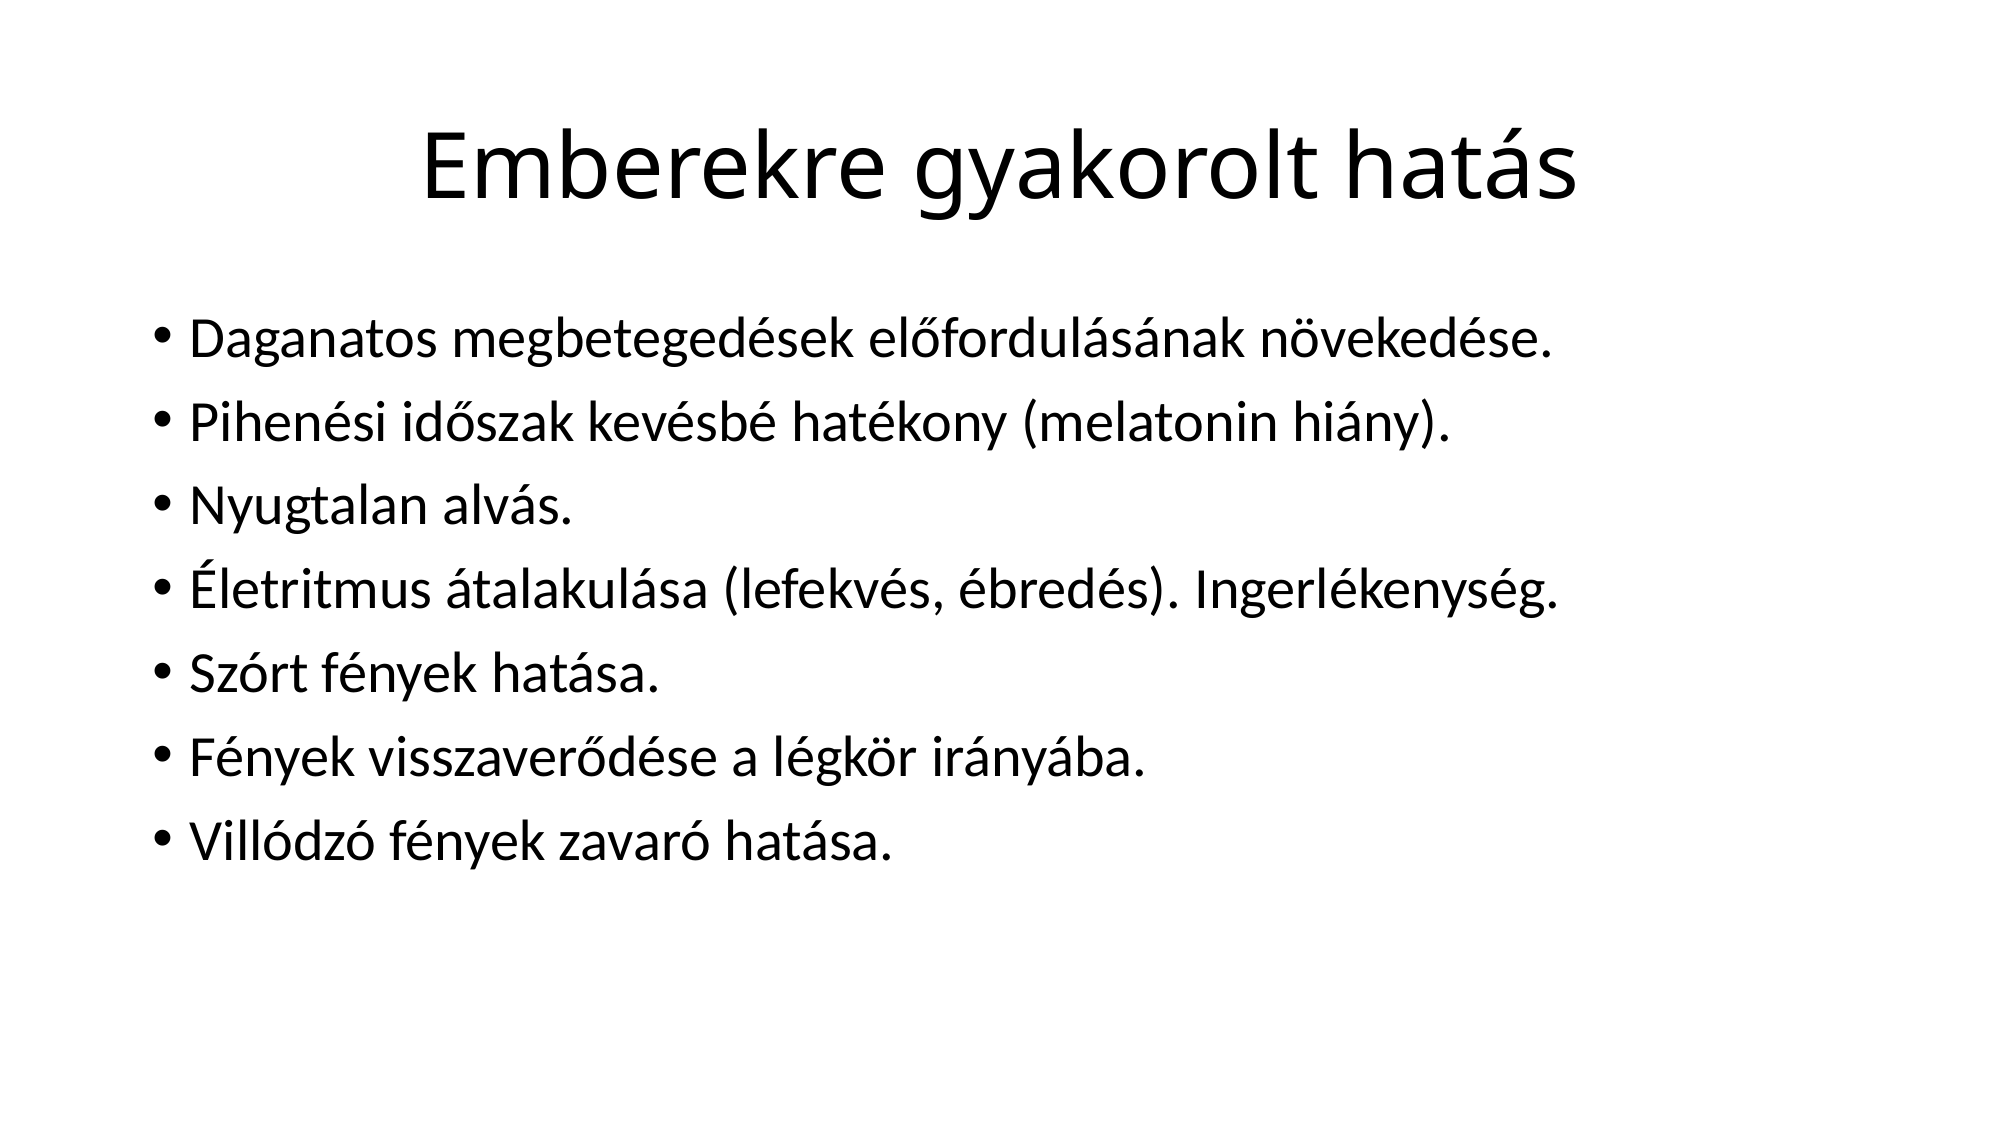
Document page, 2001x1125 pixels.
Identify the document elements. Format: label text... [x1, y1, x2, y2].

list Daganatos megbetegedések előfordulásának növekedése. Pihenési időszak kevésbé hatékony (melatonin hiány). Nyugtalan alvás. Életritmus átalakulása (lefekvés, ébredés). Ingerlékenység. Szórt fények hatása. Fények visszaverődése a légkör irányába. Villódzó fények zavaró hatása. [137, 299, 1863, 1014]
title Emberekre gyakorolt hatás [137, 59, 1863, 278]
